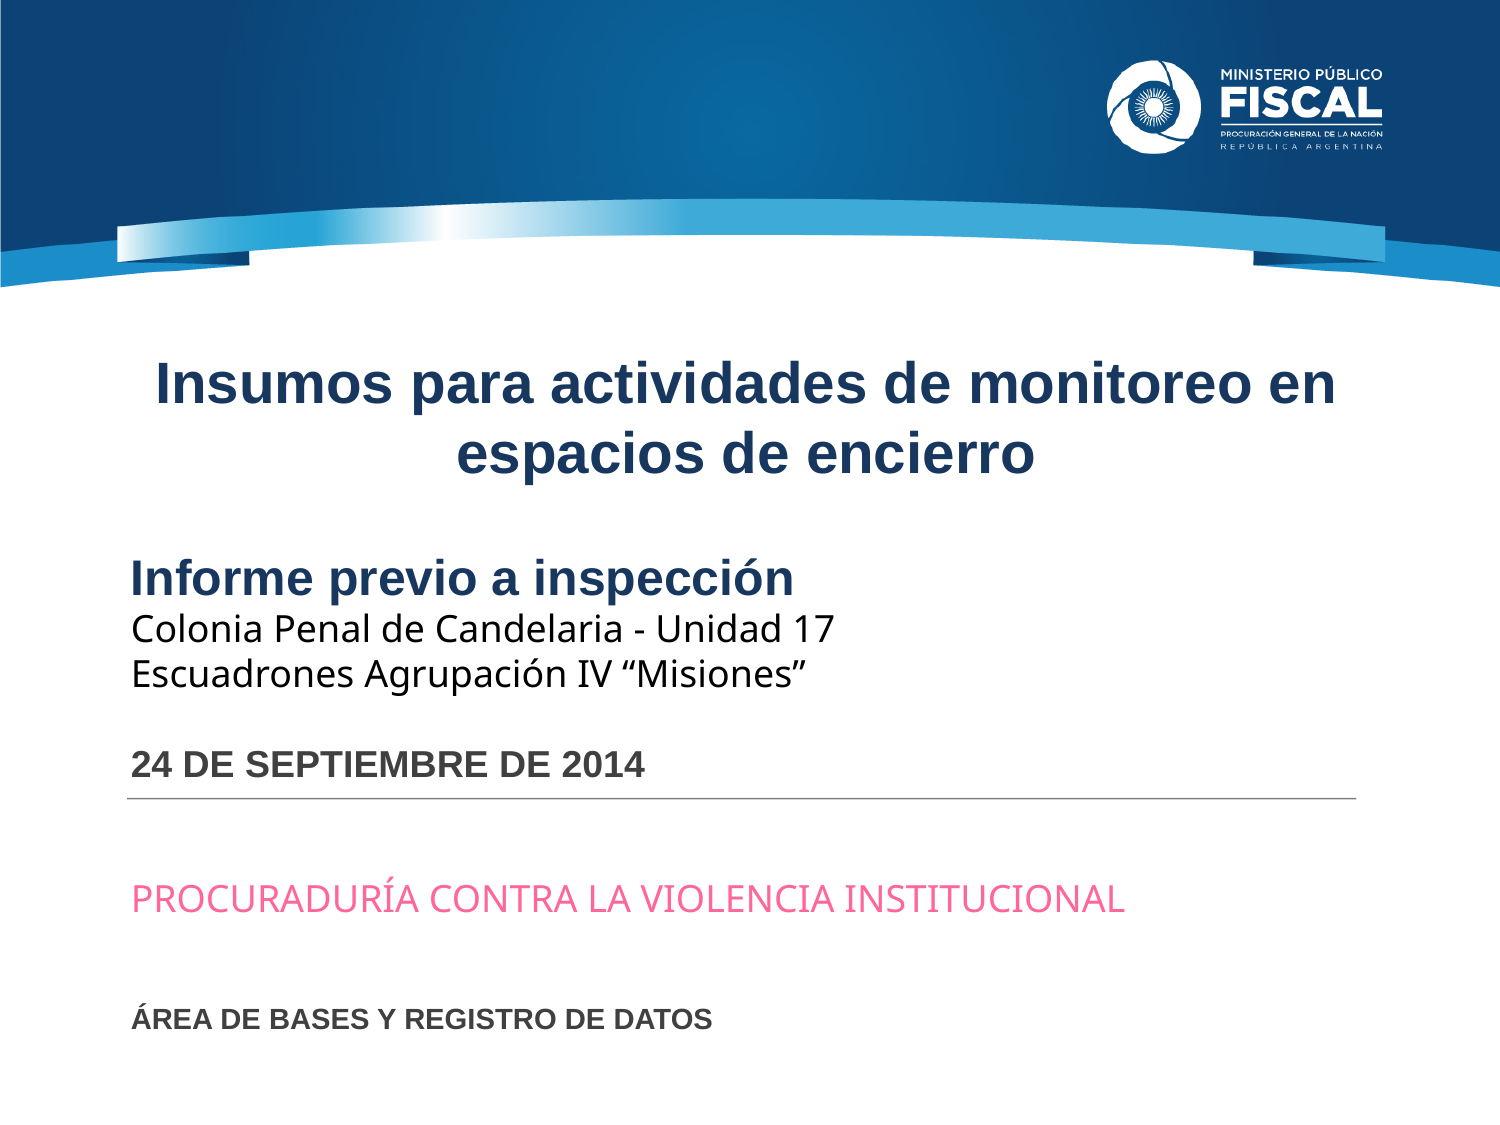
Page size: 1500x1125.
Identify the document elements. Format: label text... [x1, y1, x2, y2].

picture [0, 0, 1500, 1125]
text_box Insumos para actividades de monitoreo en espacios de encierro Informe previo a inspección Colonia Penal de Candelaria - Unidad 17 Escuadrones Agrupación IV “Misiones” 24 DE SEPTIEMBRE DE 2014 PROCURADURÍA CONTRA LA VIOLENCIA INSTITUCIONAL ÁREA DE BASES Y REGISTRO DE DATOS [116, 338, 1378, 1043]
